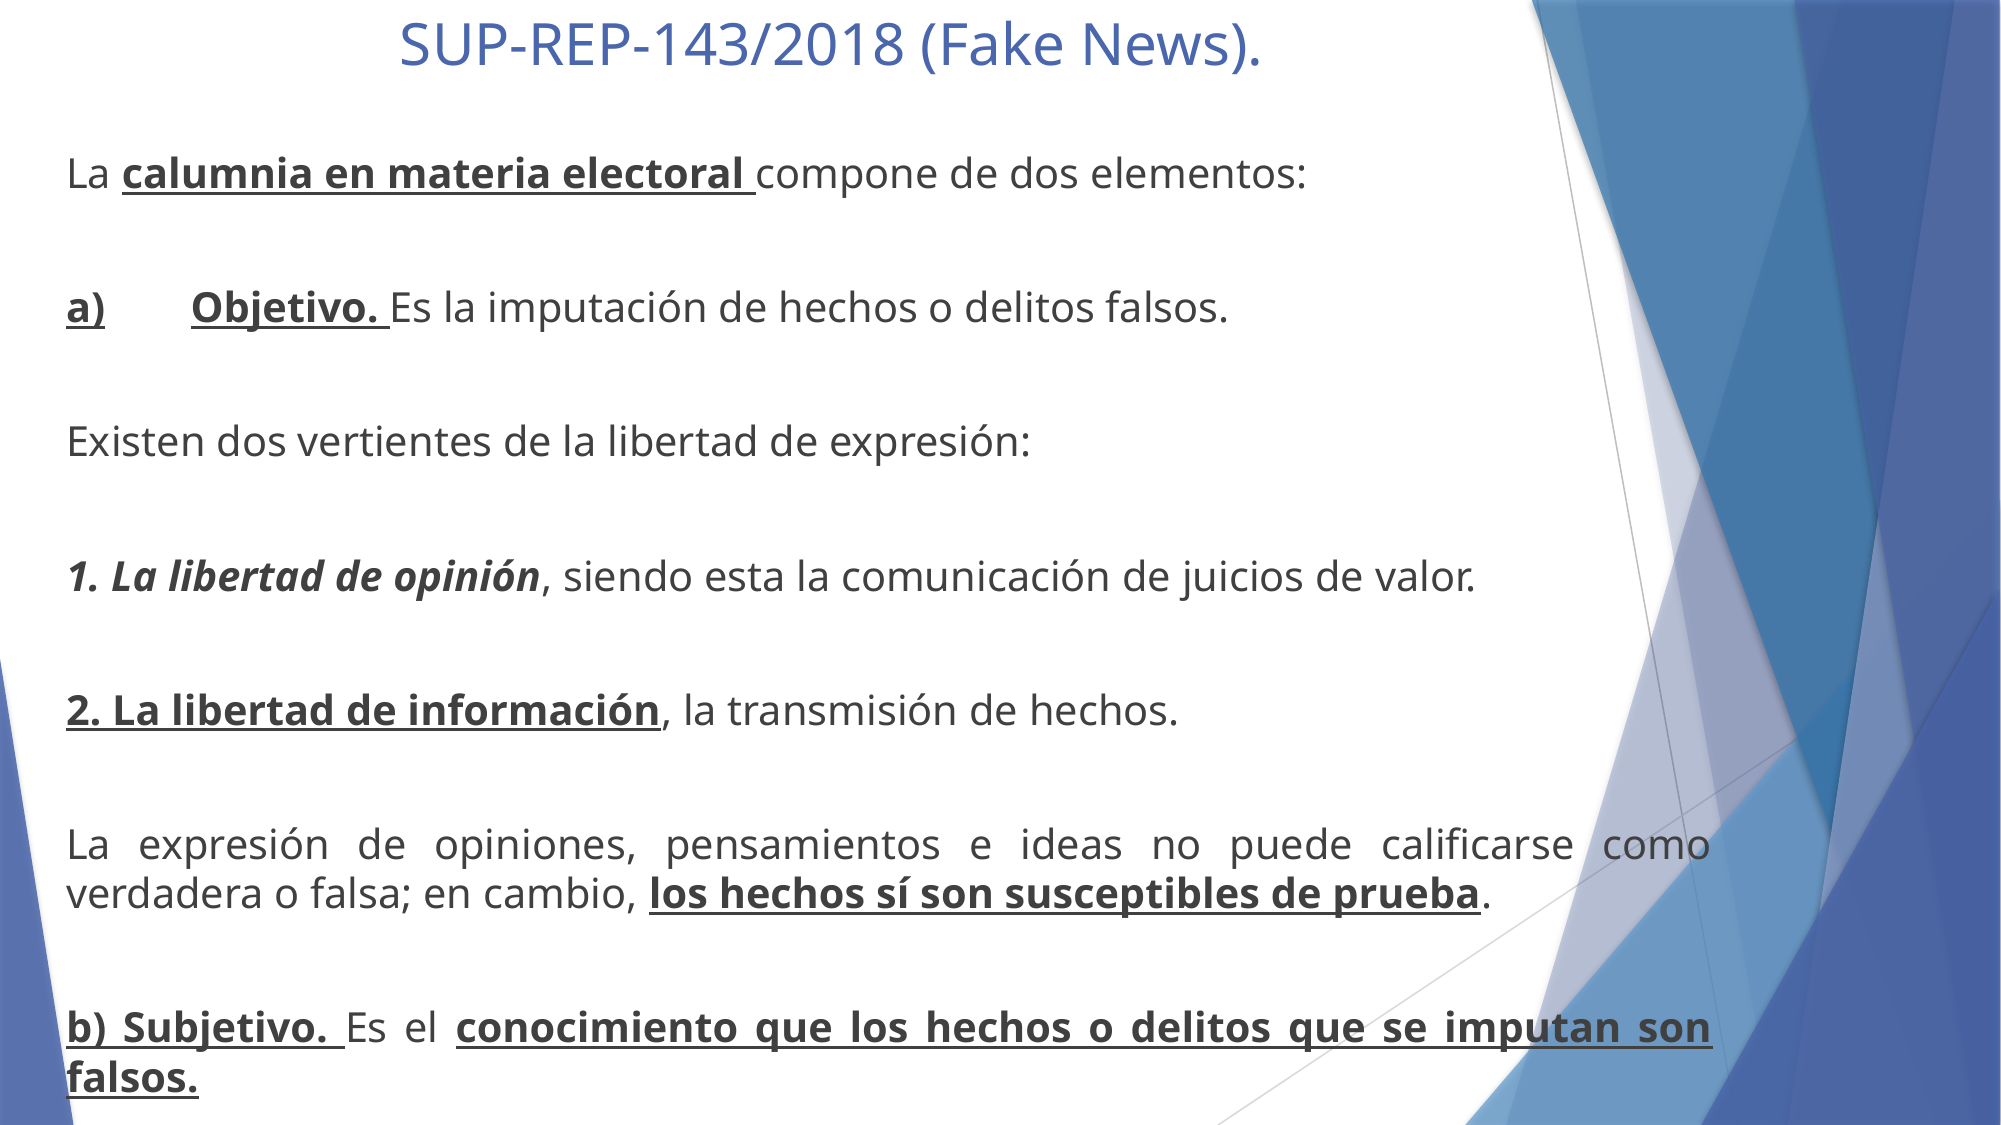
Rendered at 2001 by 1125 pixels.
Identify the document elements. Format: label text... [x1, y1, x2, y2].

title SUP-REP-143/2018 (Fake News). [126, 0, 1537, 115]
list La calumnia en materia electoral compone de dos elementos: a) Objetivo. Es la imputación de hechos o delitos falsos. Existen dos vertientes de la libertad de expresión: 1. La libertad de opinión, siendo esta la comunicación de juicios de valor. 2. La libertad de información, la transmisión de hechos. La expresión de opiniones, pensamientos e ideas no puede calificarse como verdadera o falsa; en cambio, los hechos sí son susceptibles de prueba. b) Subjetivo. Es el conocimiento que los hechos o delitos que se imputan son falsos. [51, 139, 1729, 1110]
